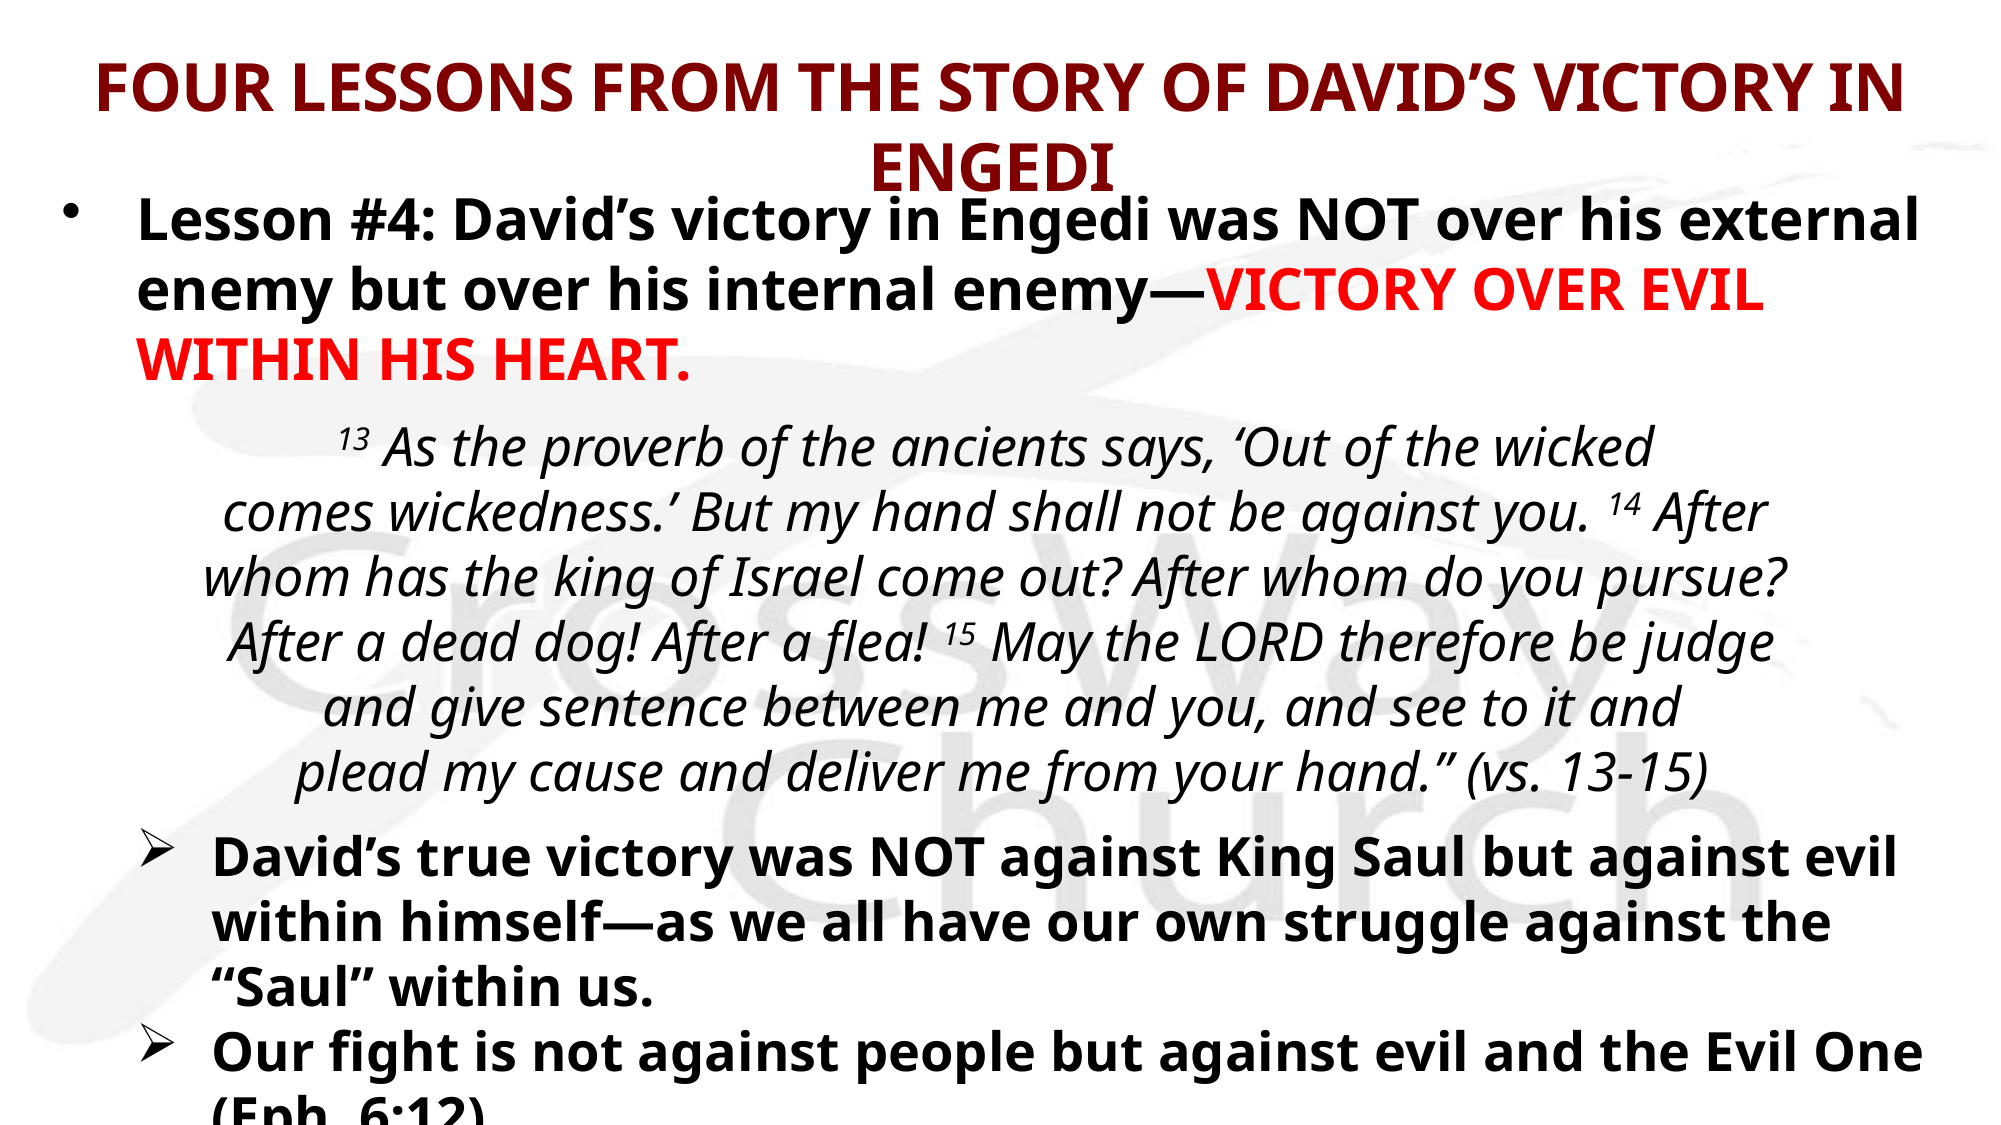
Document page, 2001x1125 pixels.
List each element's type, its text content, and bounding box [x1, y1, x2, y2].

text_box Lesson #4: David’s victory in Engedi was NOT over his external enemy but over his internal enemy—VICTORY OVER EVIL WITHIN HIS HEART. 13 As the proverb of the ancients says, ‘Out of the wicked comes wickedness.’ But my hand shall not be against you. 14 After whom has the king of Israel come out? After whom do you pursue? After a dead dog! After a flea! 15 May the LORD therefore be judge and give sentence between me and you, and see to it and plead my cause and deliver me from your hand.” (vs. 13-15) David’s true victory was NOT against King Saul but against evil within himself—as we all have our own struggle against the “Saul” within us. Our fight is not against people but against evil and the Evil One (Eph. 6:12). Unlike Saul giving into evil, David won the victory over evil in his heart, hating becoming “King Saul II” more than Saul the king [Gene Edwards]. [46, 174, 1959, 1115]
picture [0, 0, 2001, 1125]
title FOUR LESSONS FROM THE STORY OF DAVID’S VICTORY IN ENGEDI [0, 87, 2000, 163]
